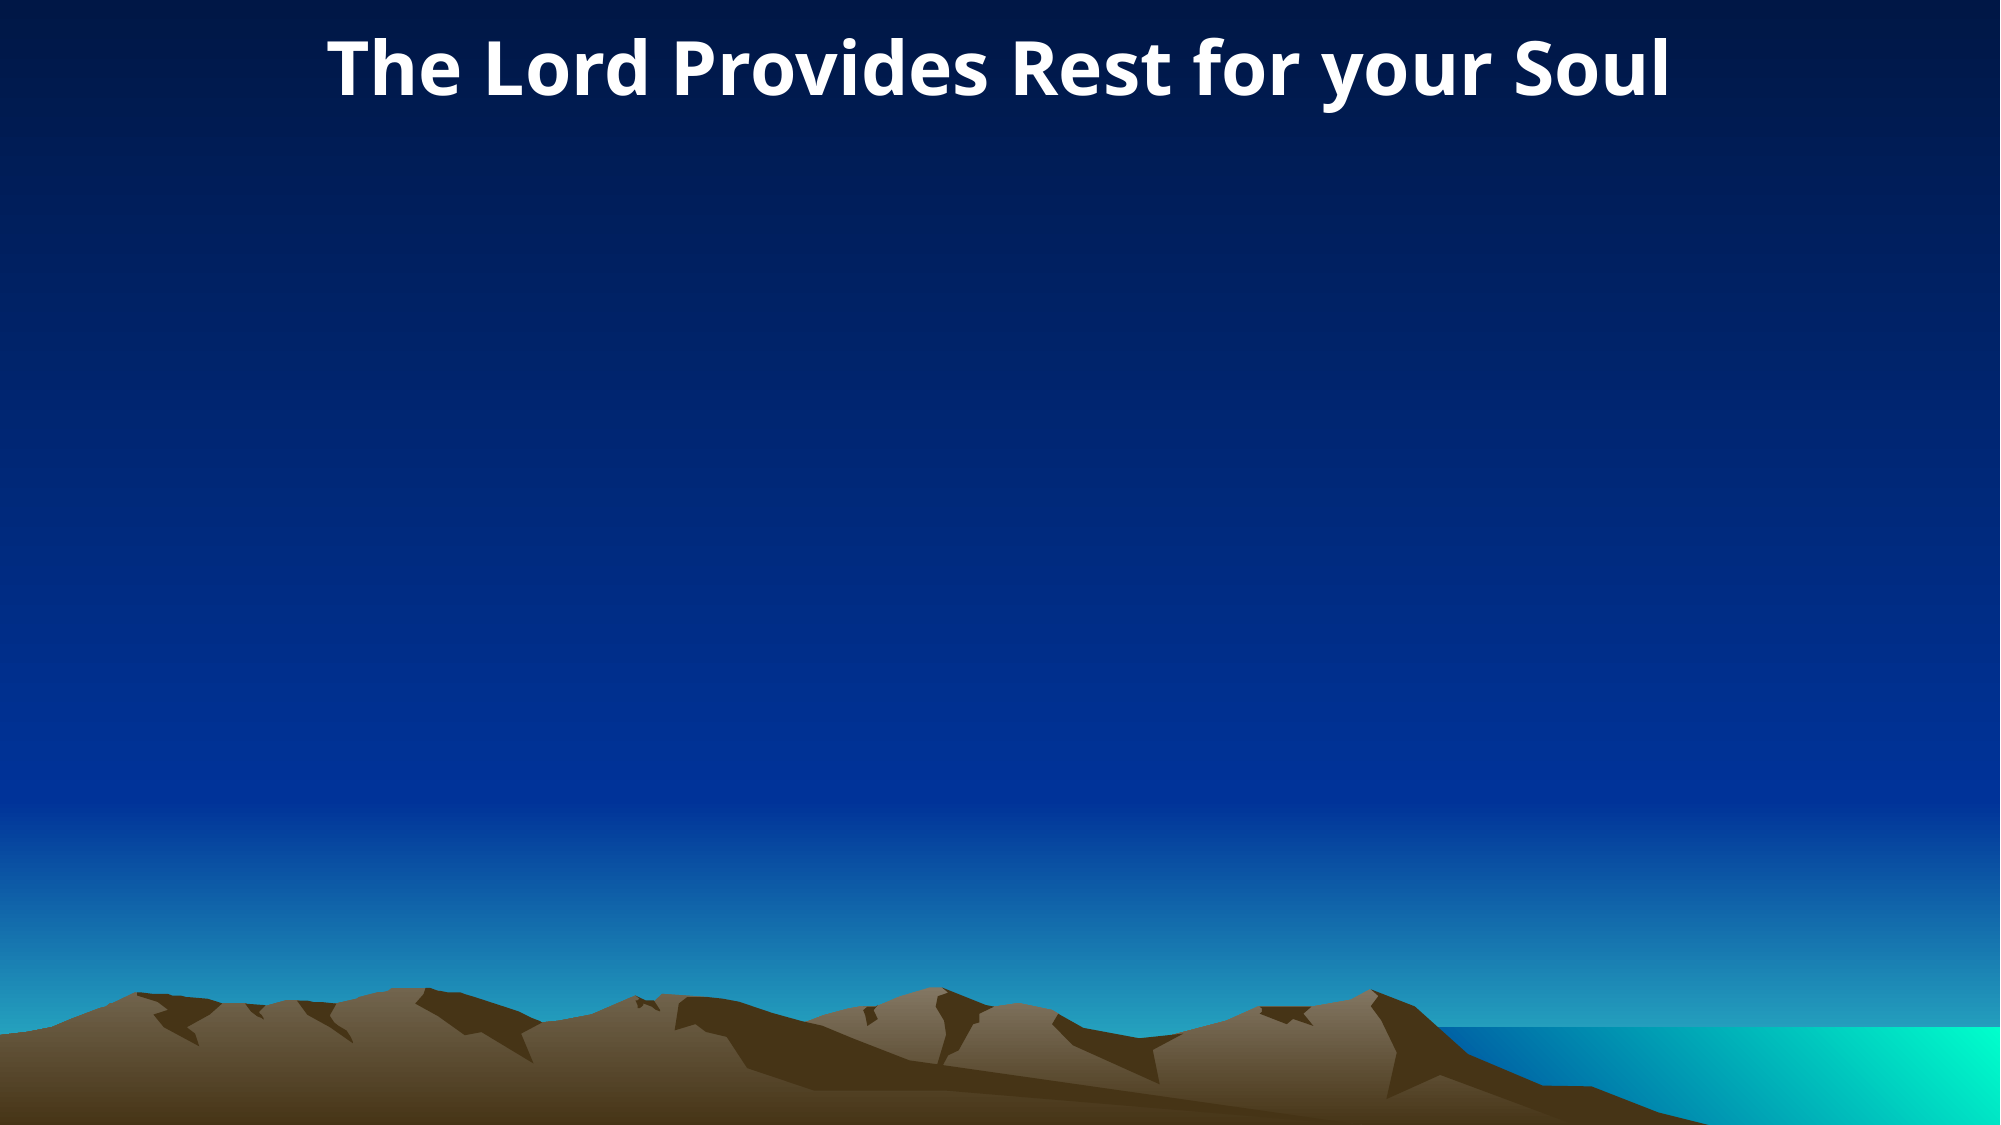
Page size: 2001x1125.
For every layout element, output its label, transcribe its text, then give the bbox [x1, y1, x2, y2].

text_box The Lord Provides Rest for your Soul [0, 0, 2000, 825]
